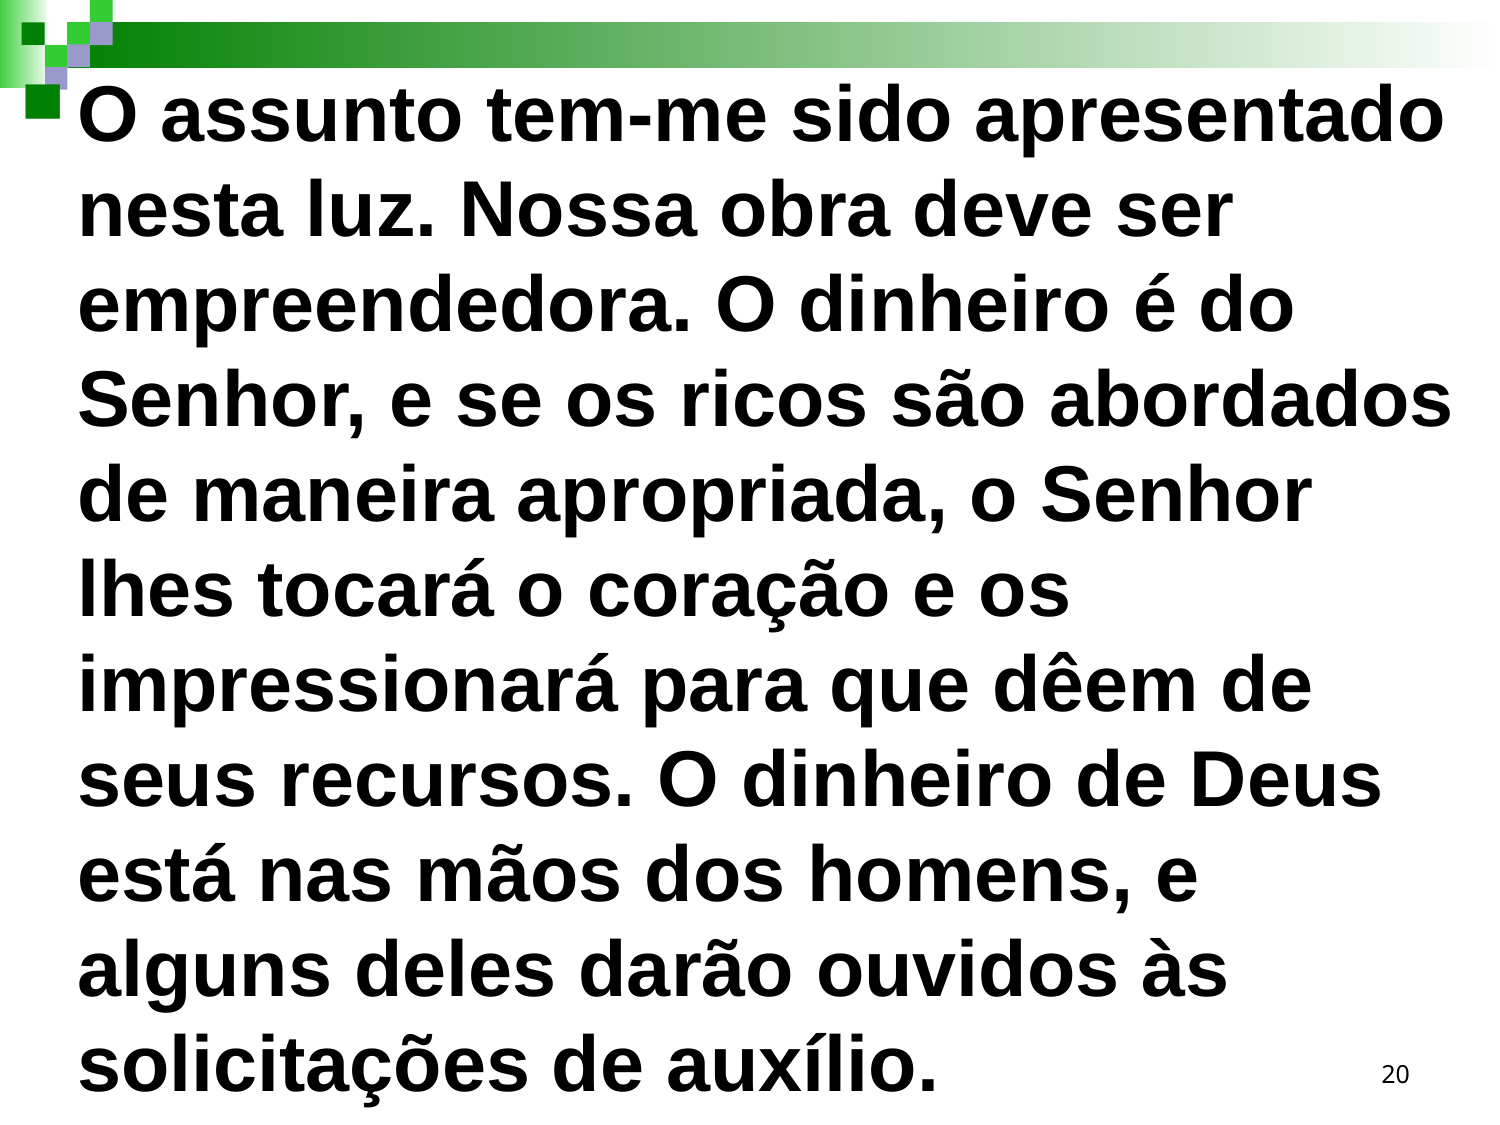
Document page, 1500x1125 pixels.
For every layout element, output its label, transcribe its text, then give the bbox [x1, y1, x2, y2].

list O assunto tem-me sido apresentado nesta luz. Nossa obra deve ser empreendedora. O dinheiro é do Senhor, e se os ricos são abordados de maneira apropriada, o Senhor lhes tocará o coração e os impressionará para que dêem de seus recursos. O dinheiro de Deus está nas mãos dos homens, e alguns deles darão ouvidos às solicitações de auxílio. [5, 54, 1471, 1125]
